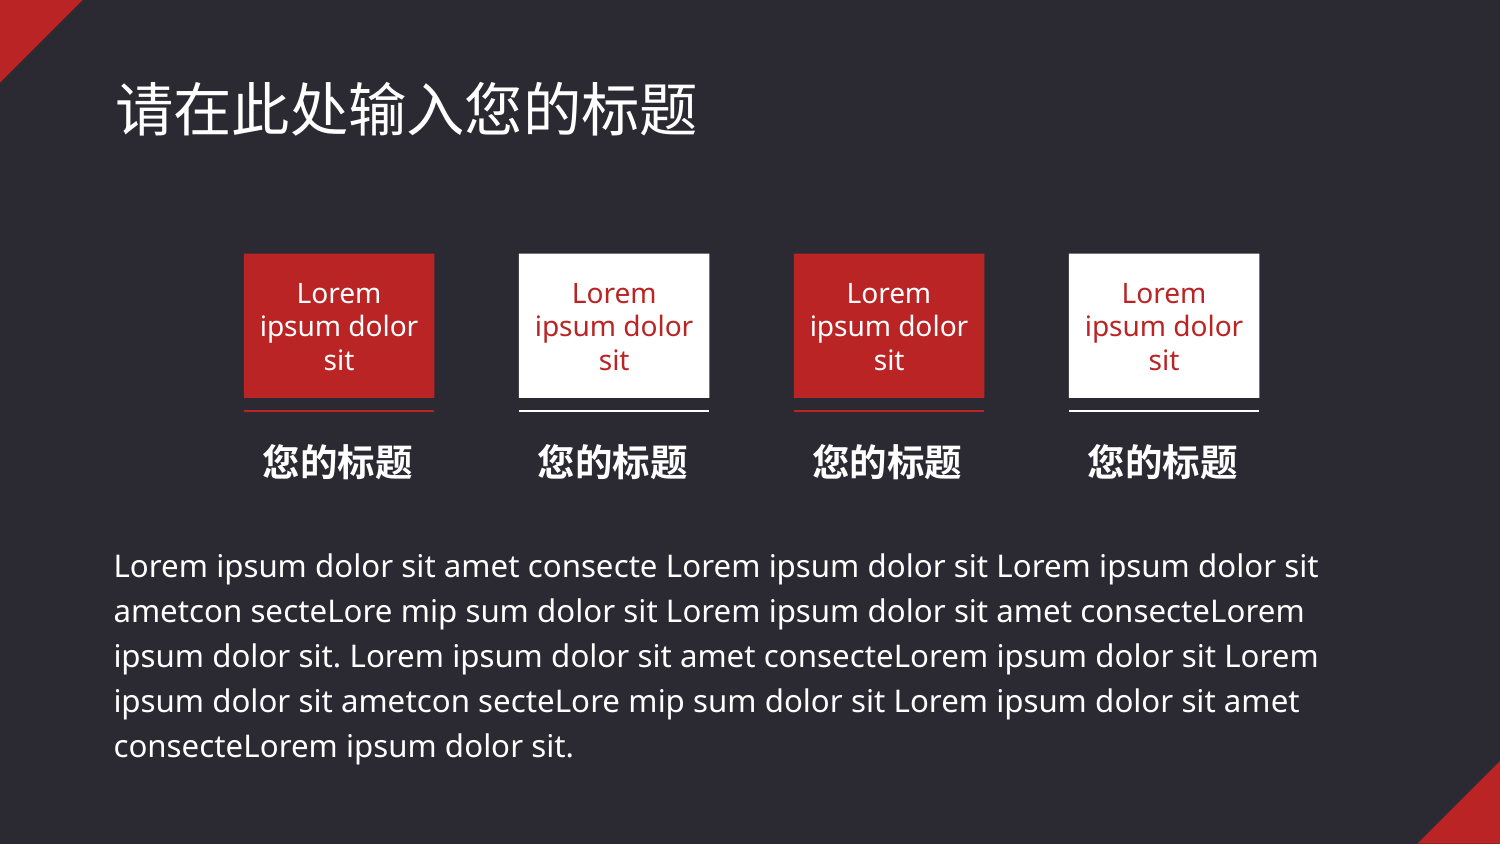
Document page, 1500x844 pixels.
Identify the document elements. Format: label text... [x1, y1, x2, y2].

text_box Lorem ipsum dolor sit [792, 251, 986, 400]
text_box 您的标题 [790, 431, 985, 491]
text_box 您的标题 [240, 431, 435, 491]
text_box 您的标题 [515, 431, 710, 491]
text_box 您的标题 [1065, 431, 1260, 491]
text_box Lorem ipsum dolor sit [1067, 251, 1261, 400]
text_box Lorem ipsum dolor sit [517, 251, 711, 400]
title 请在此处输入您的标题 [100, 55, 1425, 161]
text_box Lorem ipsum dolor sit [242, 251, 436, 400]
text_box Lorem ipsum dolor sit amet consecte Lorem ipsum dolor sit Lorem ipsum dolor sit ametcon secteLore mip sum dolor sit Lorem ipsum dolor sit amet consecteLorem ipsum dolor sit. Lorem ipsum dolor sit amet consecteLorem ipsum dolor sit Lorem ipsum dolor sit ametcon secteLore mip sum dolor sit Lorem ipsum dolor sit amet consecteLorem ipsum dolor sit. [98, 531, 1401, 771]
